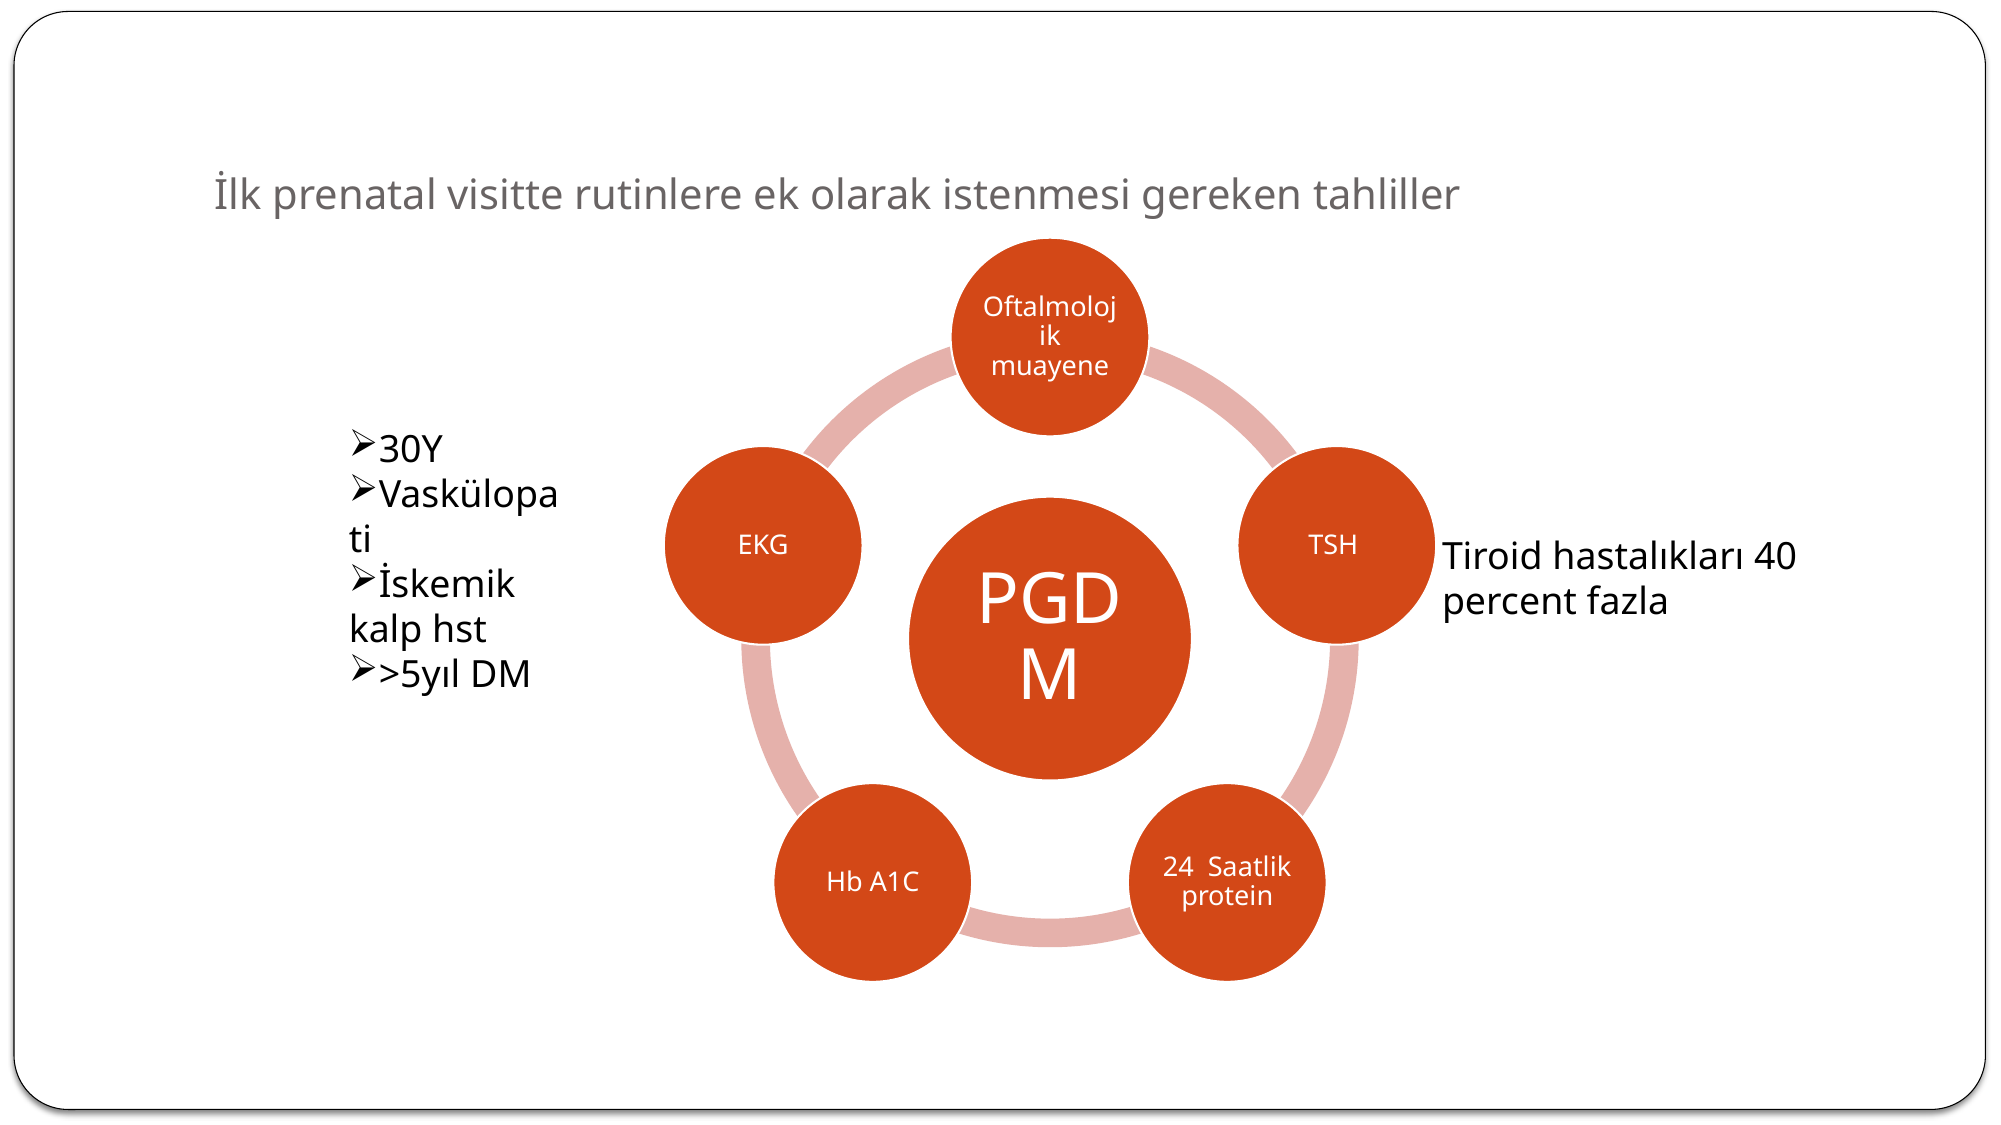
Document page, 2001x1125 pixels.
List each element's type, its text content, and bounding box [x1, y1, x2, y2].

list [199, 237, 1901, 988]
title İlk prenatal visitte rutinlere ek olarak istenmesi gereken tahliller [200, 45, 1900, 233]
